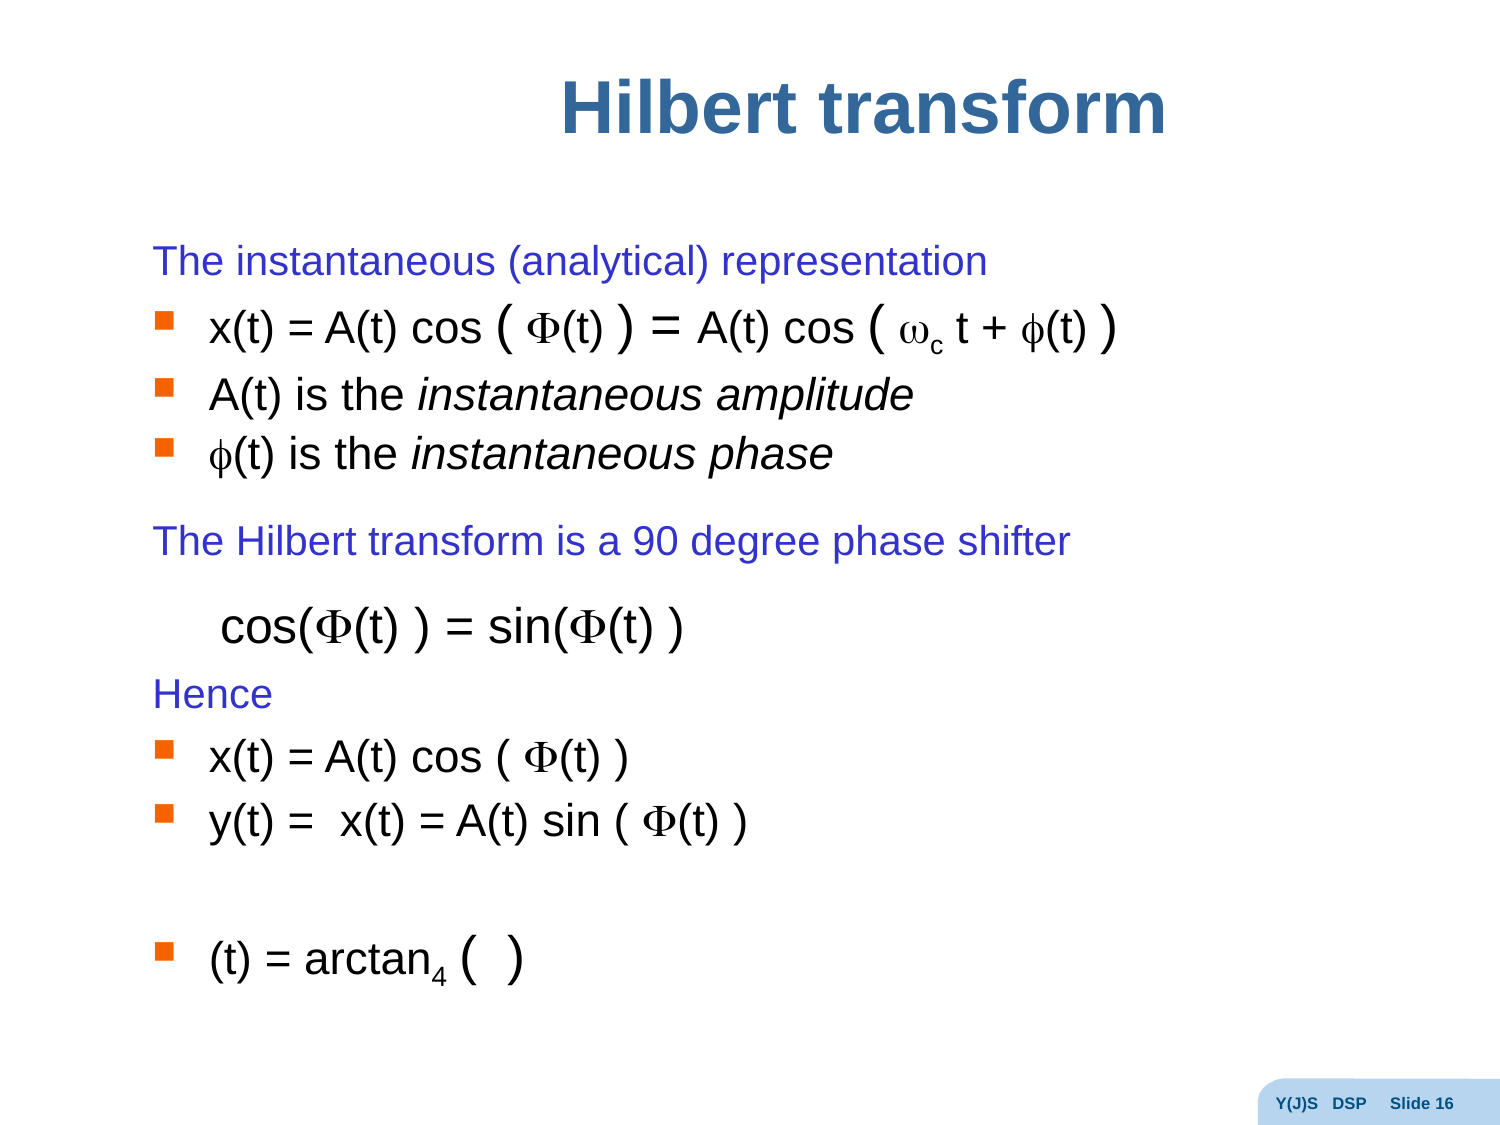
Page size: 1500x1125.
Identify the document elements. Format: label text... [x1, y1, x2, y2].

slide_number Y(J)S DSP Slide 16 [1260, 1085, 1500, 1125]
title Hilbert transform [317, 26, 1412, 191]
